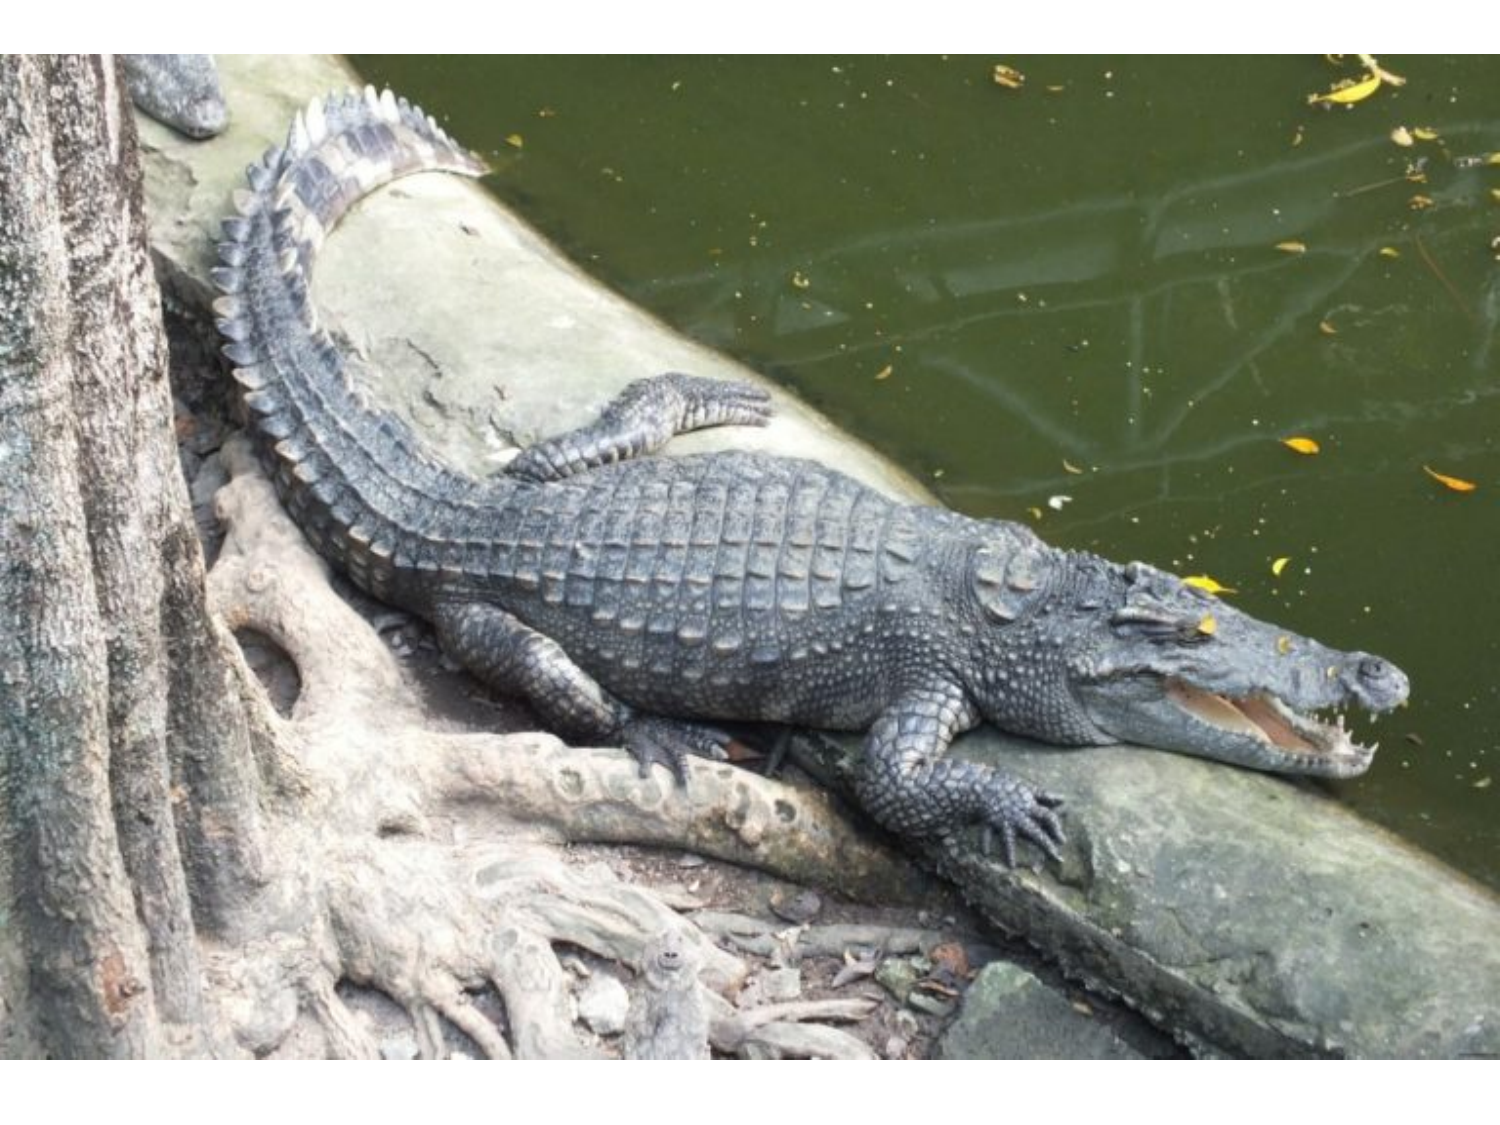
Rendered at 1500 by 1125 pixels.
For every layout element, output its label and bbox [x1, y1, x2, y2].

picture [0, 54, 1500, 1061]
